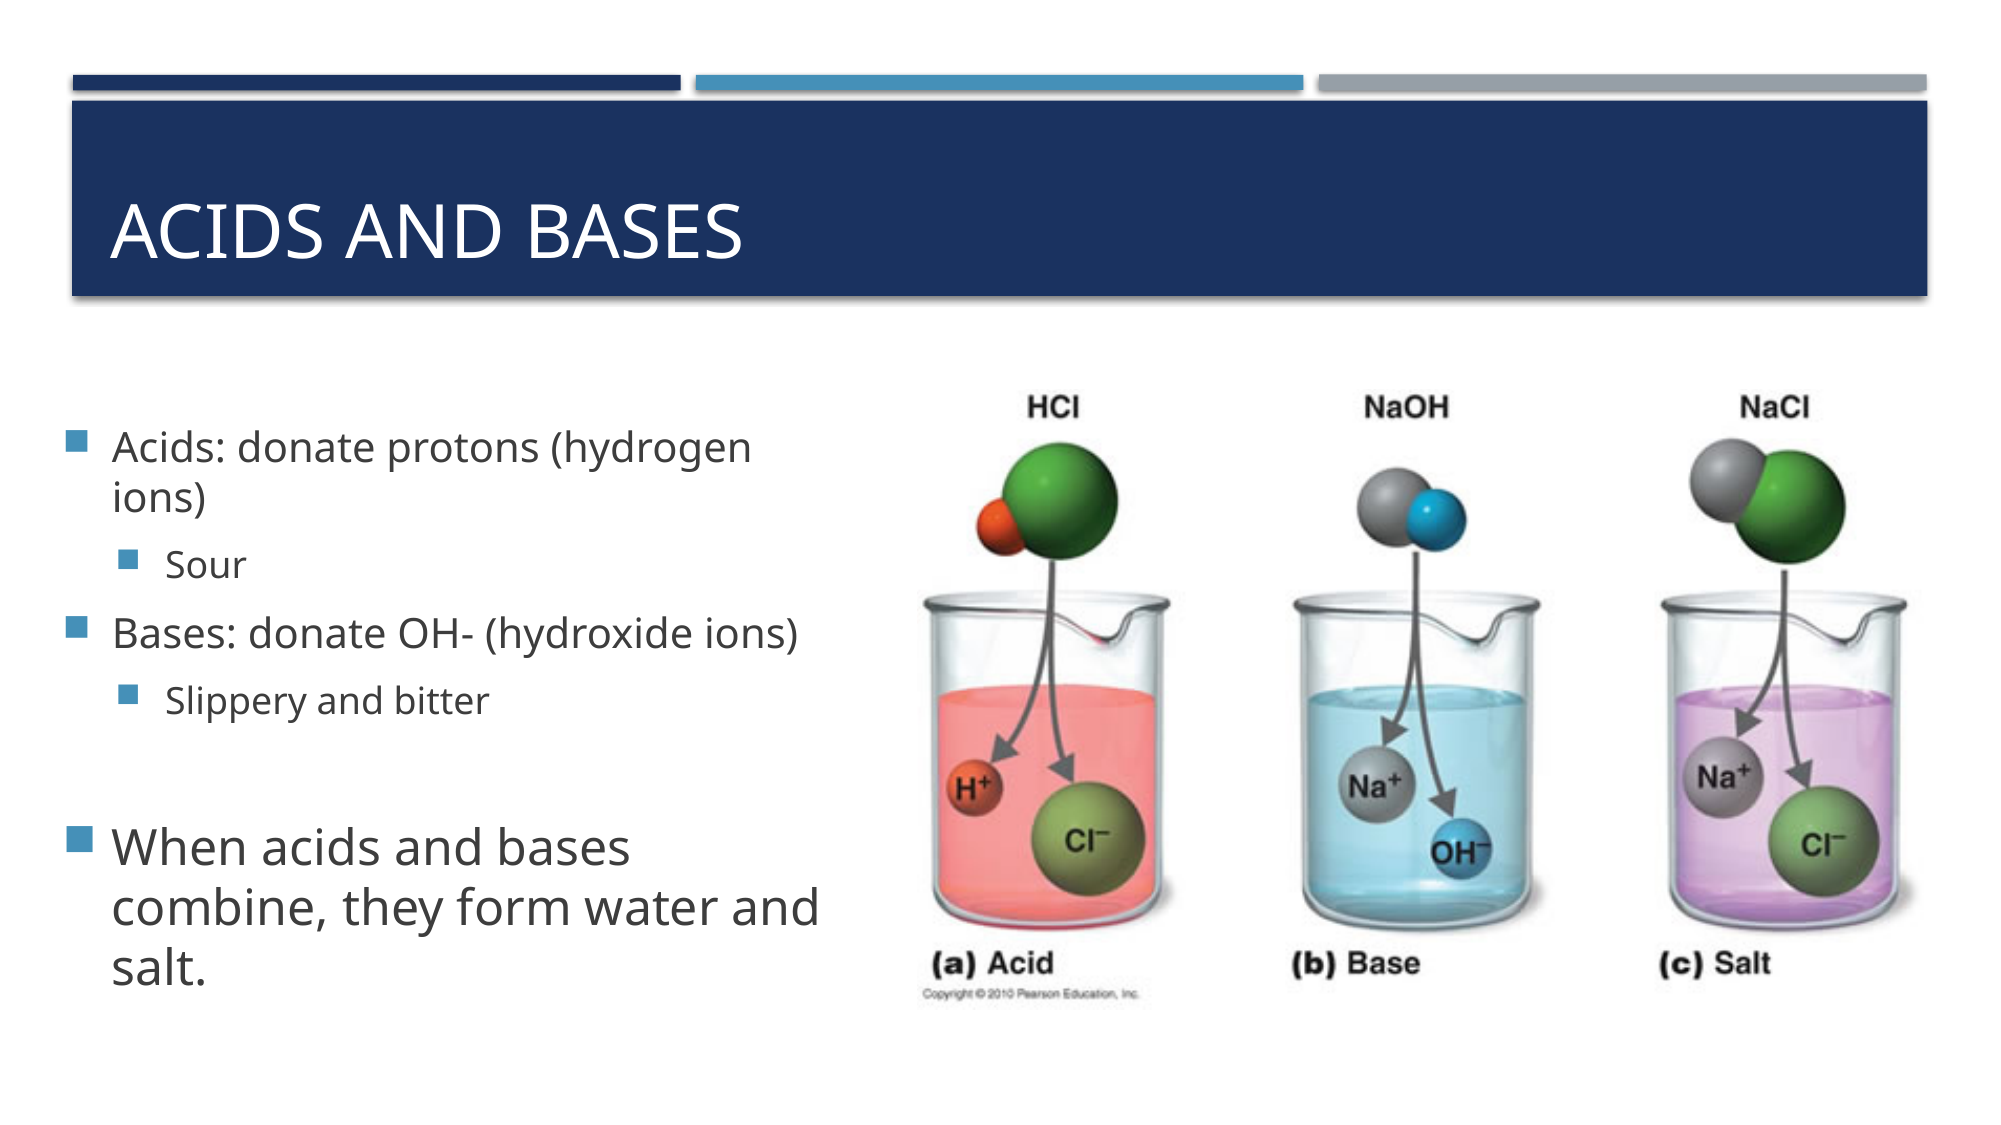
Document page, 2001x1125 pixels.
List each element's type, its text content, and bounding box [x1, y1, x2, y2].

title Acids and Bases [95, 115, 1905, 282]
picture [917, 389, 1925, 1011]
list Acids: donate protons (hydrogen ions) Sour Bases: donate OH- (hydroxide ions) Slippery and bitter When acids and bases combine, they form water and salt. [46, 406, 873, 1011]
